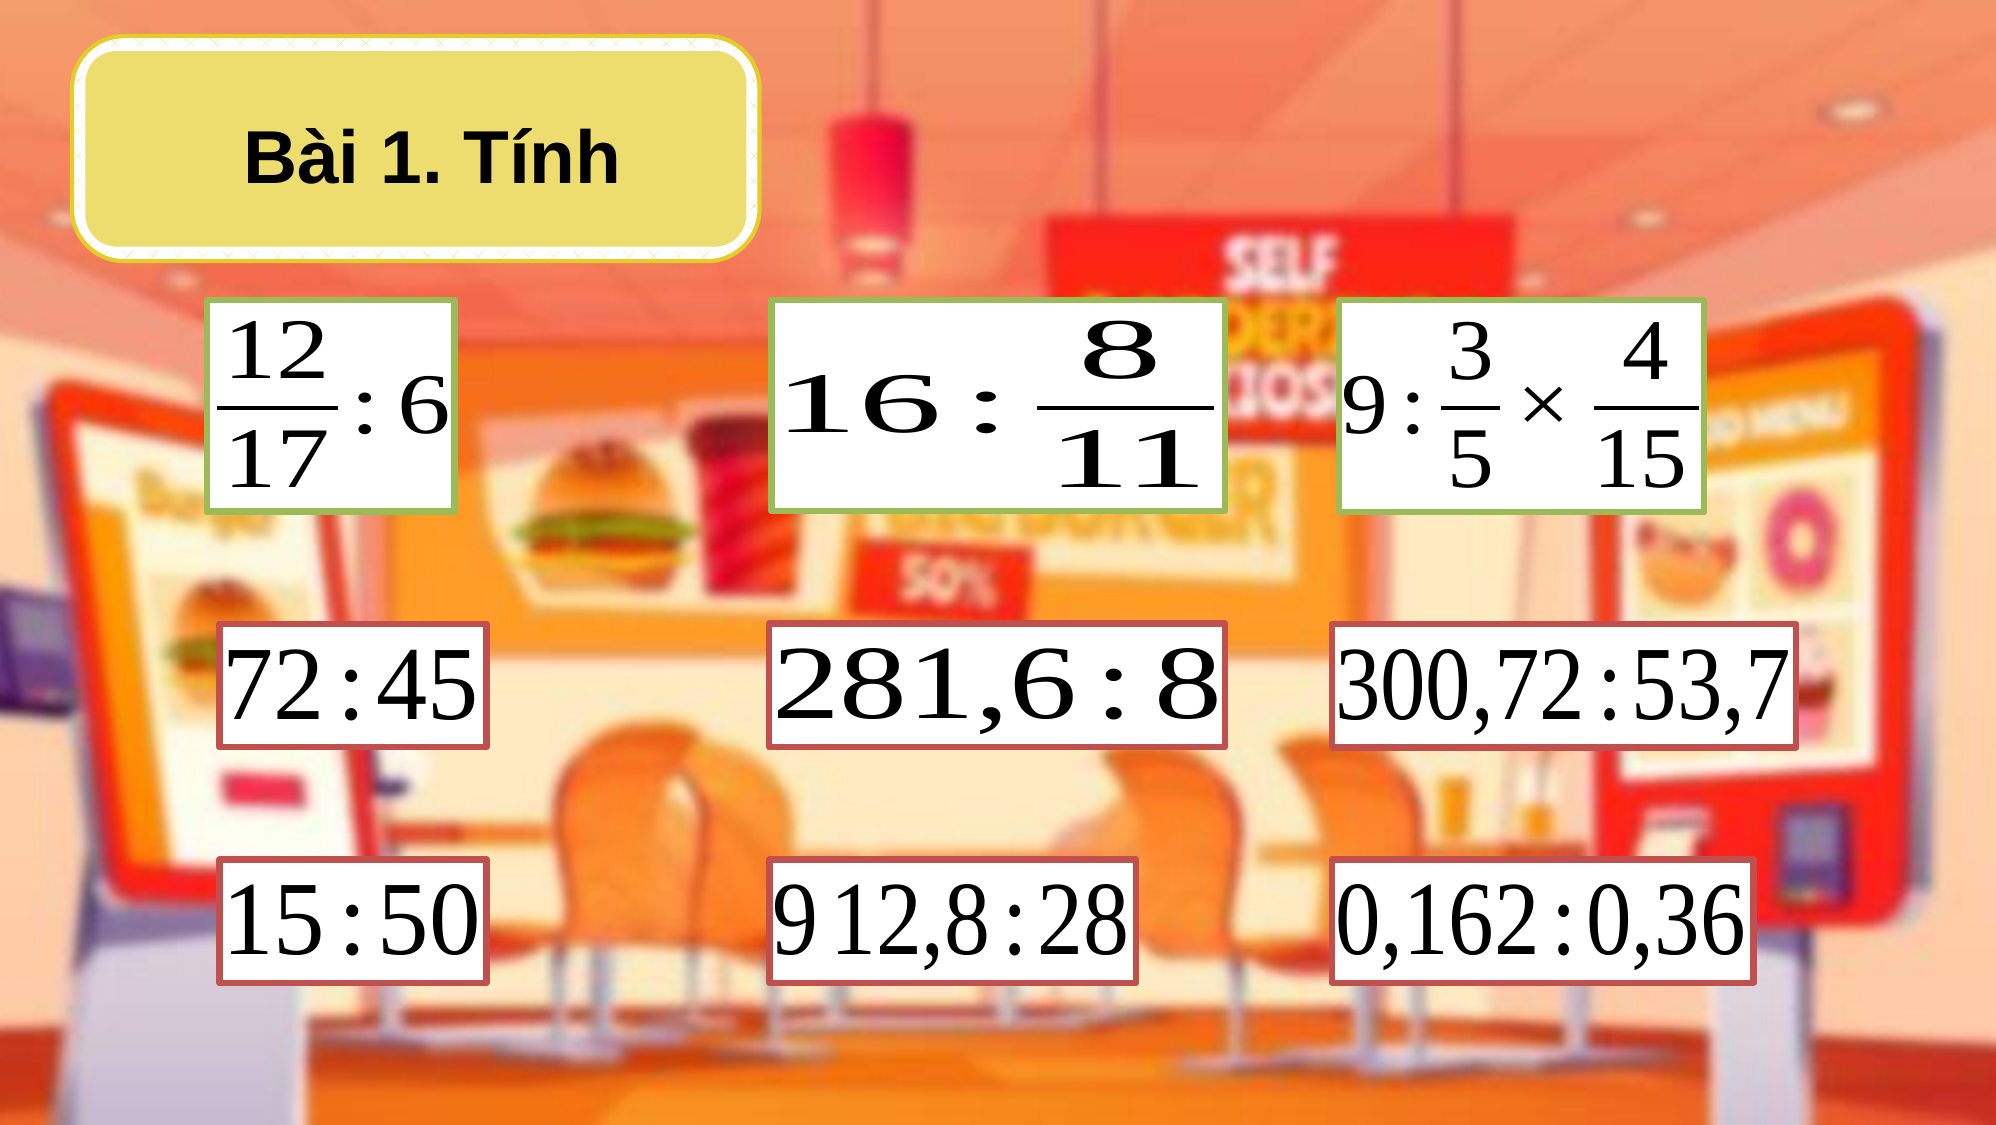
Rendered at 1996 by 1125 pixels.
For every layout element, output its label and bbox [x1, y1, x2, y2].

text_box [71, 35, 760, 262]
picture [0, 0, 1996, 1125]
